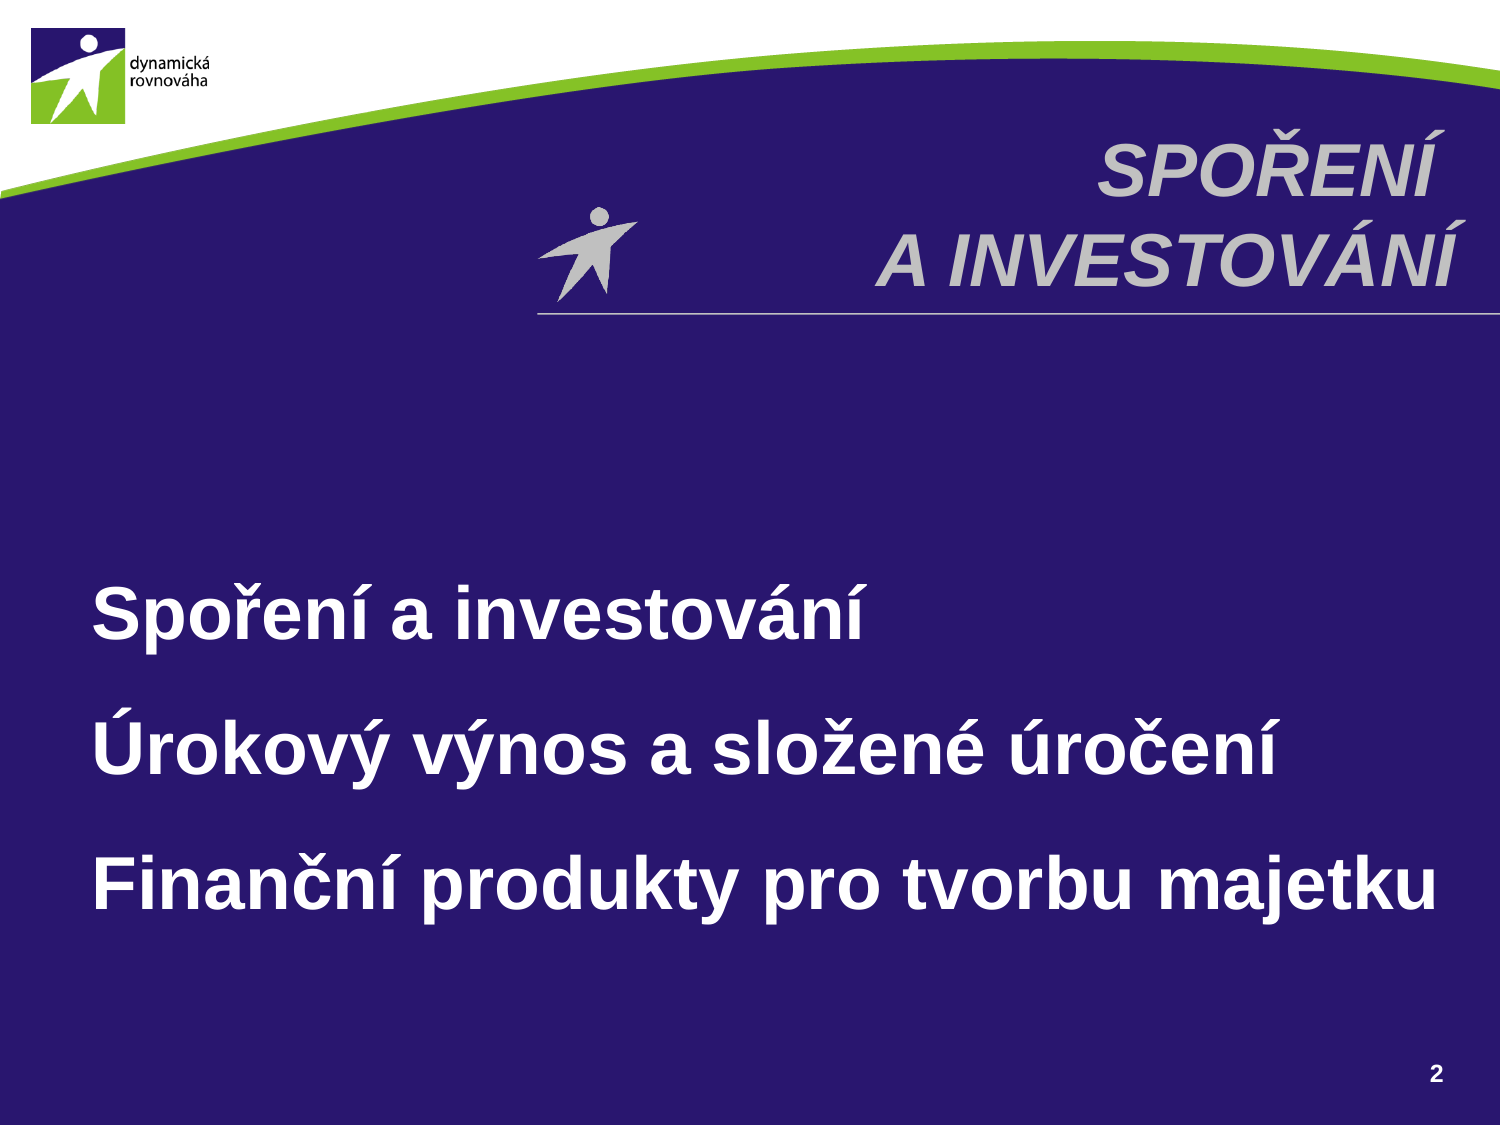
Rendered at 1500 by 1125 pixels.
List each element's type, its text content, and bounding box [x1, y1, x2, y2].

picture [0, 18, 1500, 929]
list Spoření a investování Úrokový výnos a složené úročení Finanční produkty pro tvorbu majetku [76, 574, 1477, 1024]
slide_number 2 [1108, 1042, 1459, 1103]
title SPOŘENÍ A INVESTOVÁNÍ [549, 113, 1471, 302]
